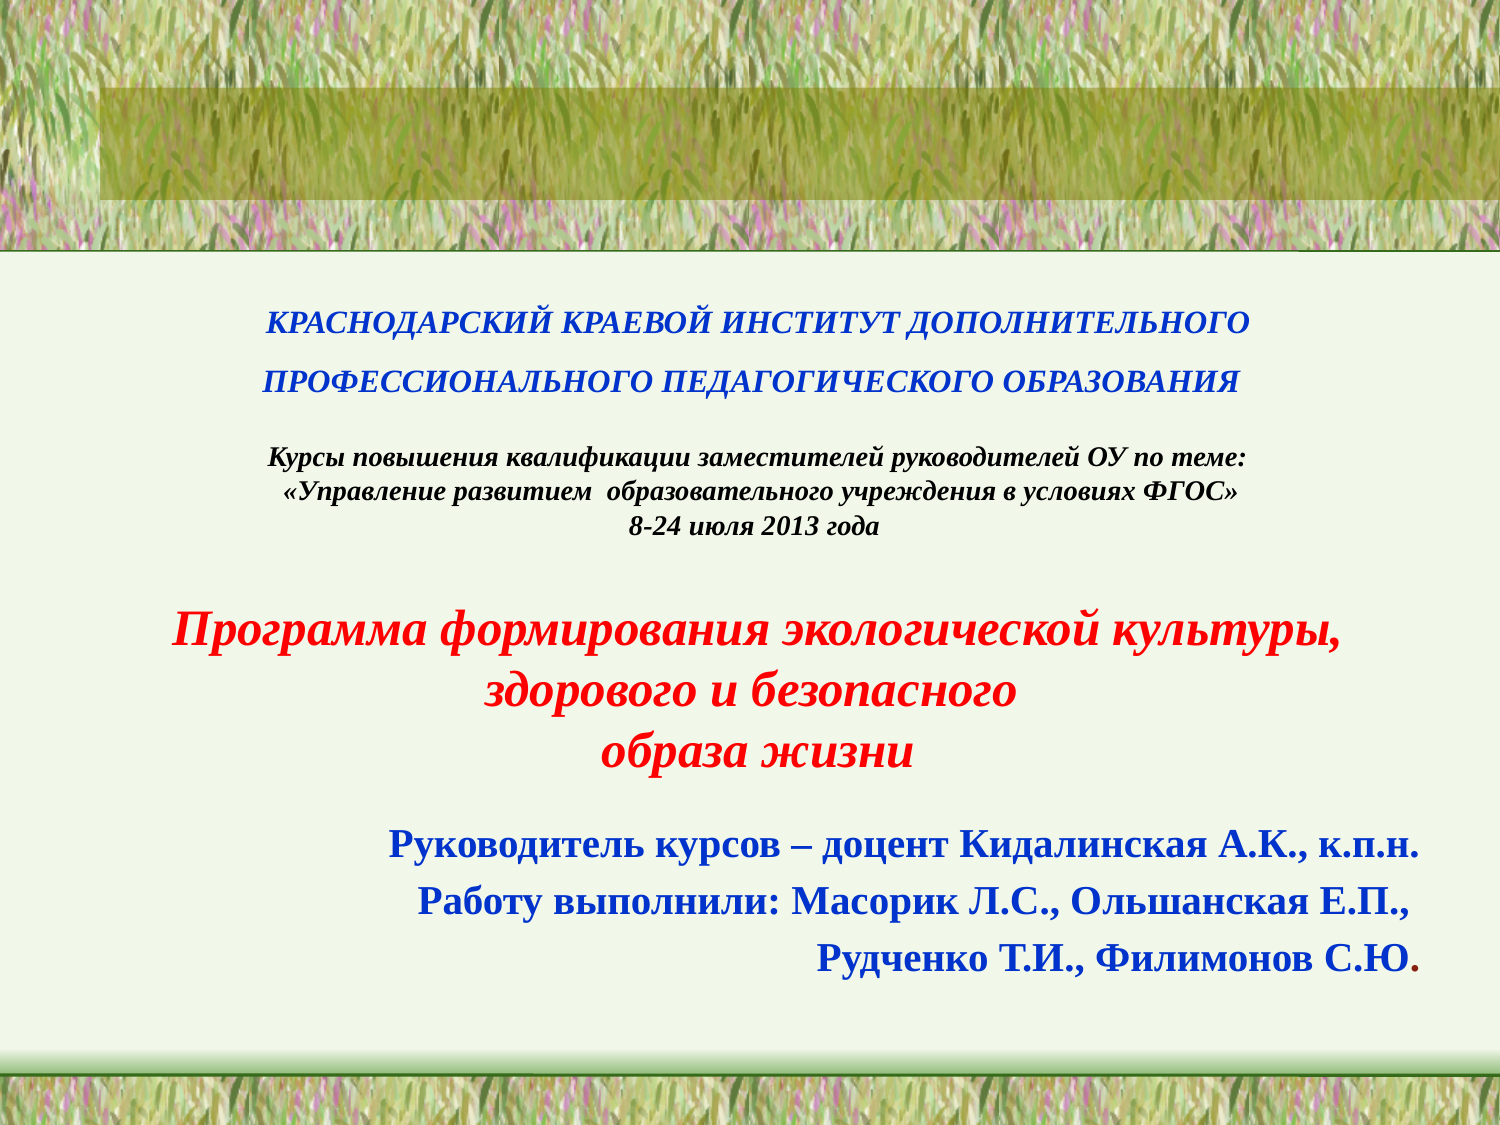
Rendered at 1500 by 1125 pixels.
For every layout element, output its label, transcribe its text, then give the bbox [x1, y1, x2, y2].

title КРАСНОДАРСКИЙ КРАЕВОЙ ИНСТИТУТ ДОПОЛНИТЕЛЬНОГО ПРОФЕССИОНАЛЬНОГО ПЕДАГОГИЧЕСКОГО ОБРАЗОВАНИЯ Курсы повышения квалификации заместителей руководителей ОУ по теме: «Управление развитием образовательного учреждения в условиях ФГОС» 8-24 июля 2013 года Программа формирования экологической культуры, здорового и безопасного образа жизни [53, 290, 1400, 786]
picture [0, 1077, 1500, 1125]
picture [0, 0, 1500, 250]
subtitle Руководитель курсов – доцент Кидалинская А.К., к.п.н. Работу выполнили: Масорик Л.С., Ольшанская Е.П., Рудченко Т.И., Филимонов С.Ю. [76, 751, 1436, 988]
